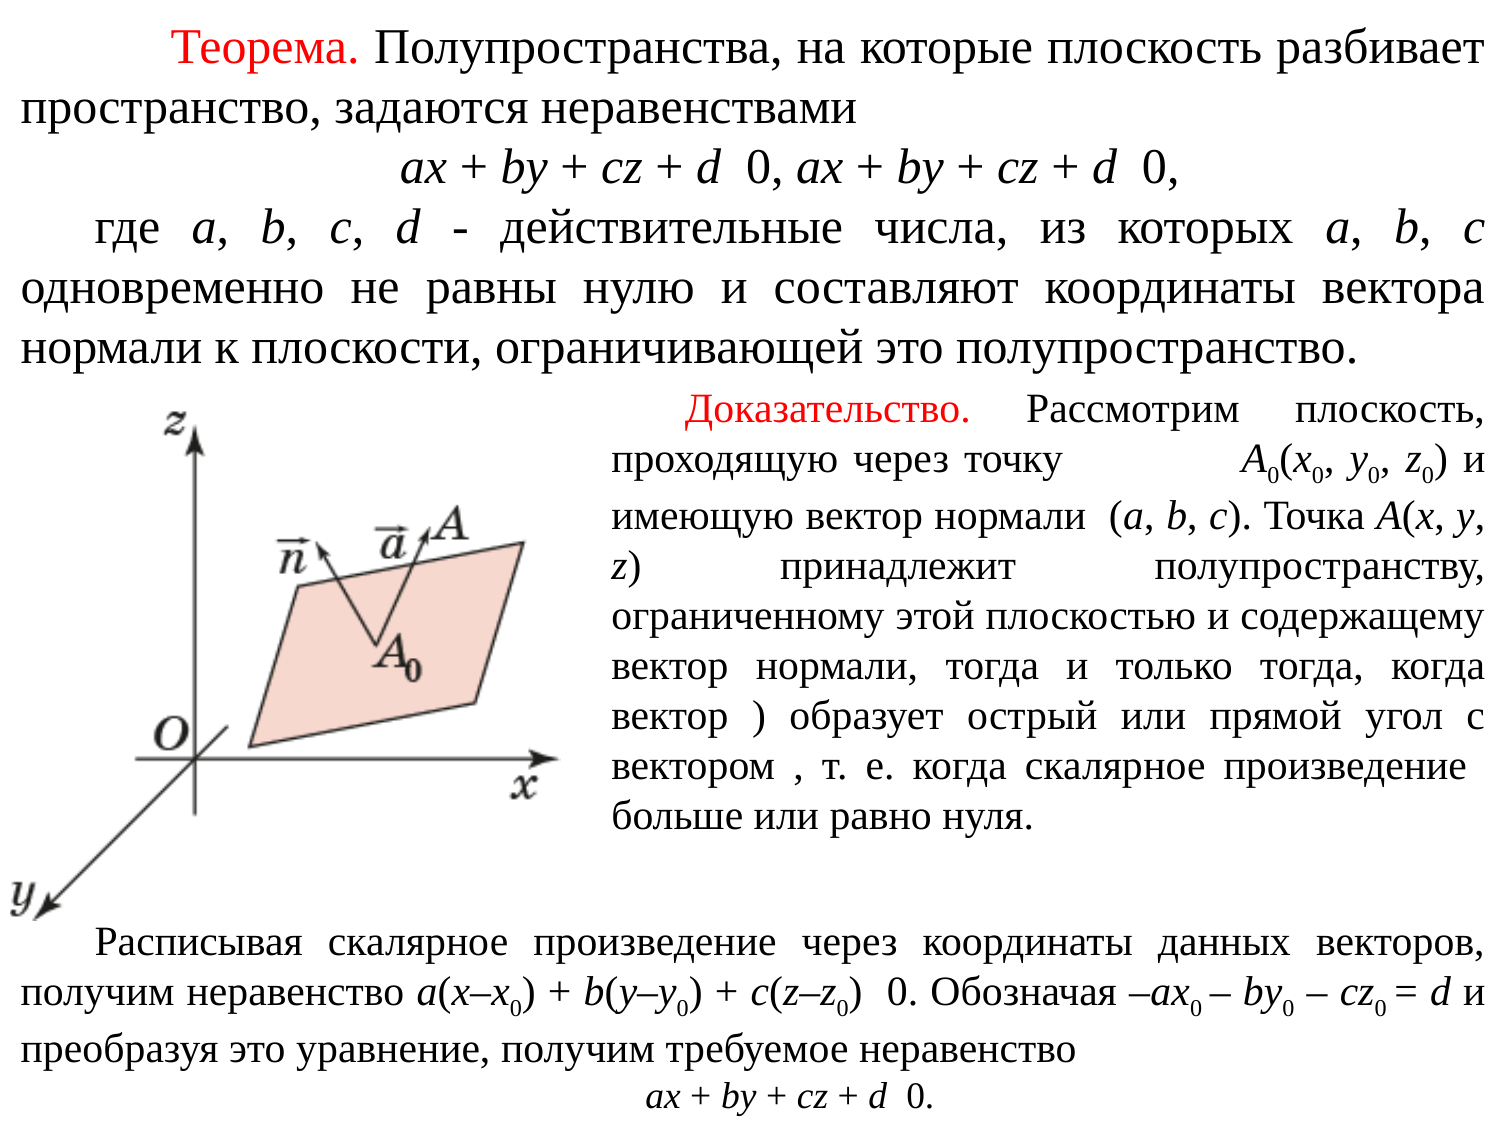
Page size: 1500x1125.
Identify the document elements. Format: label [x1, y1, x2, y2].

picture [10, 393, 562, 922]
